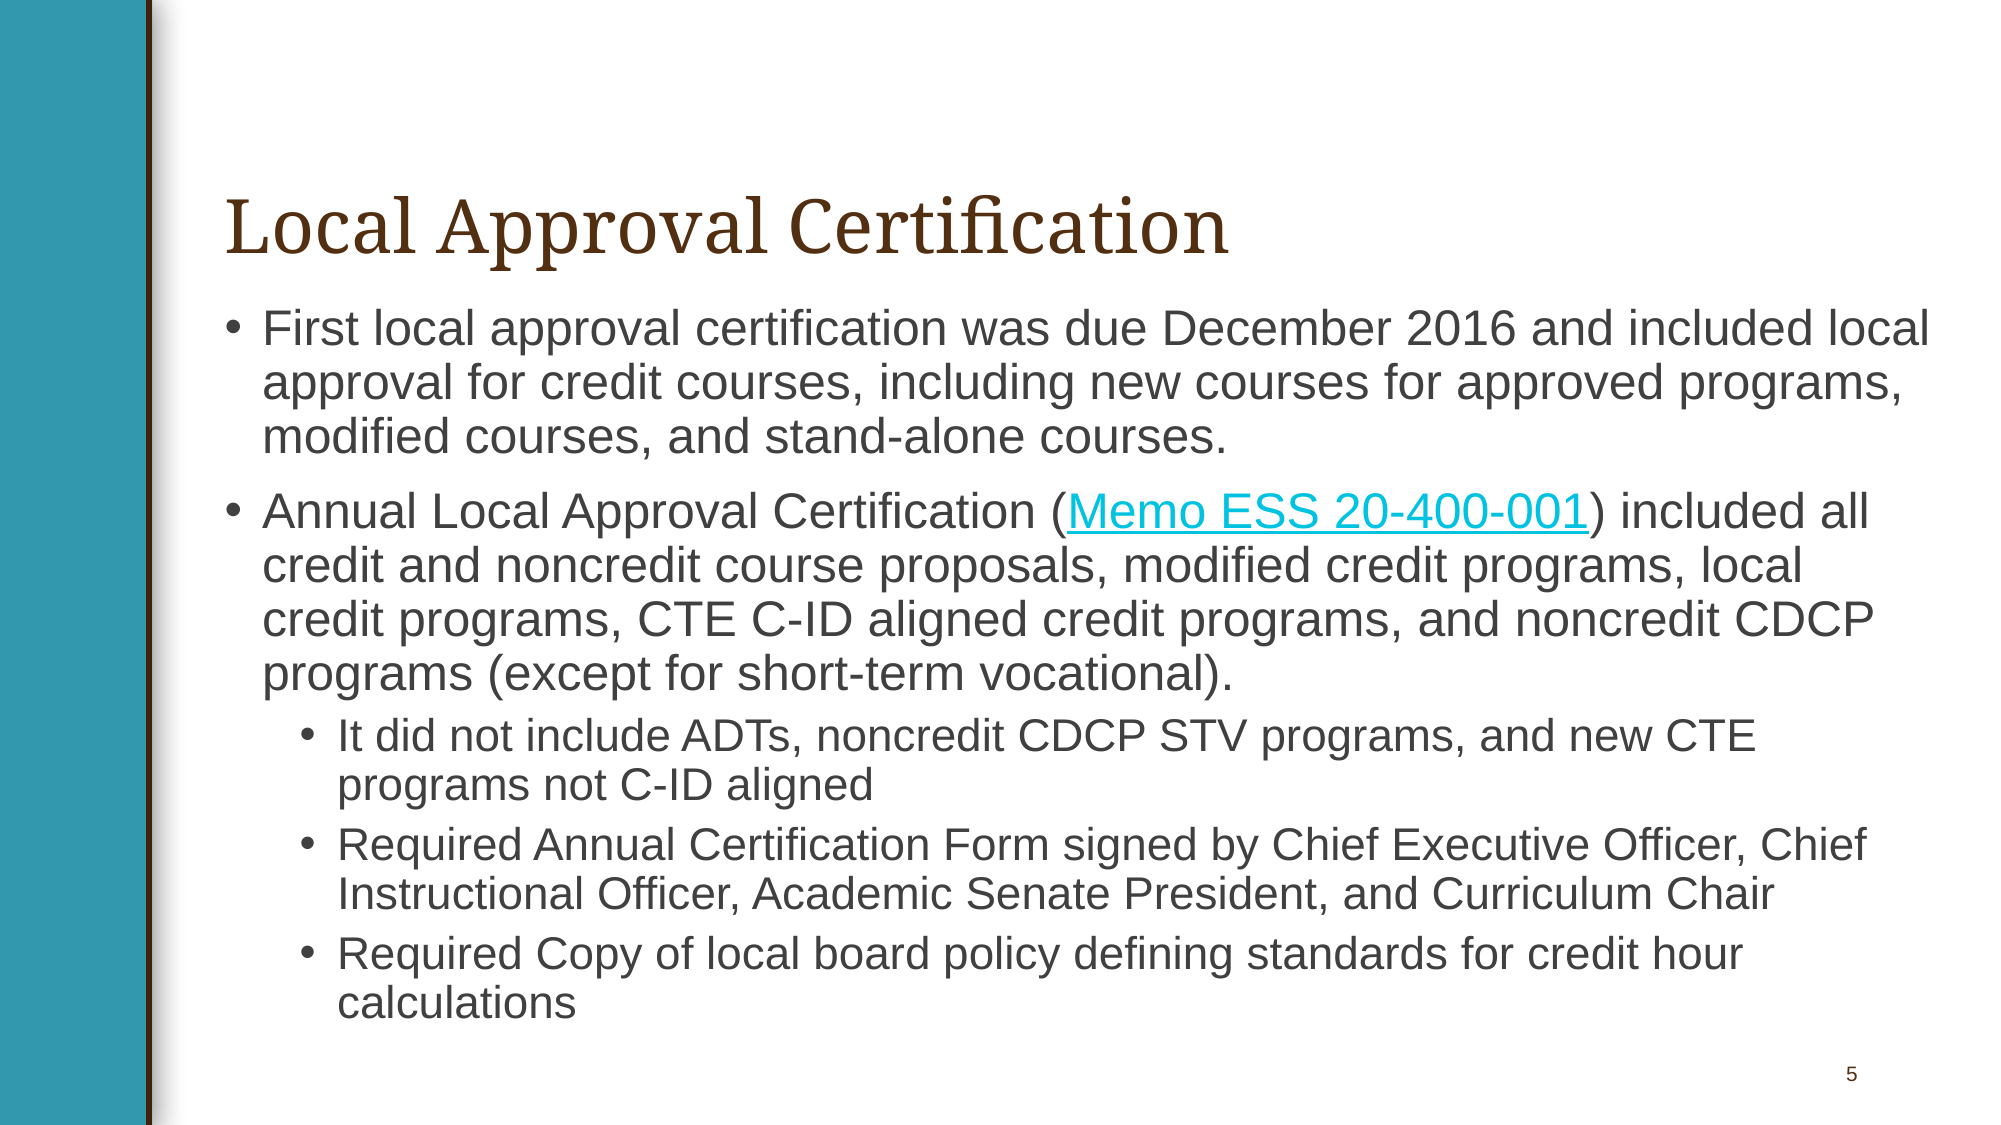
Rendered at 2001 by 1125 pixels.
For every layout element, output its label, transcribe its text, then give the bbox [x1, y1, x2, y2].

list First local approval certification was due December 2016 and included local approval for credit courses, including new courses for approved programs, modified courses, and stand-alone courses. Annual Local Approval Certification (Memo ESS 20-400-001) included all credit and noncredit course proposals, modified credit programs, local credit programs, CTE C-ID aligned credit programs, and noncredit CDCP programs (except for short-term vocational). It did not include ADTs, noncredit CDCP STV programs, and new CTE programs not C-ID aligned Required Annual Certification Form signed by Chief Executive Officer, Chief Instructional Officer, Academic Senate President, and Curriculum Chair Required Copy of local board policy defining standards for credit hour calculations [209, 294, 1950, 1125]
title Local Approval Certification [209, 59, 1858, 278]
